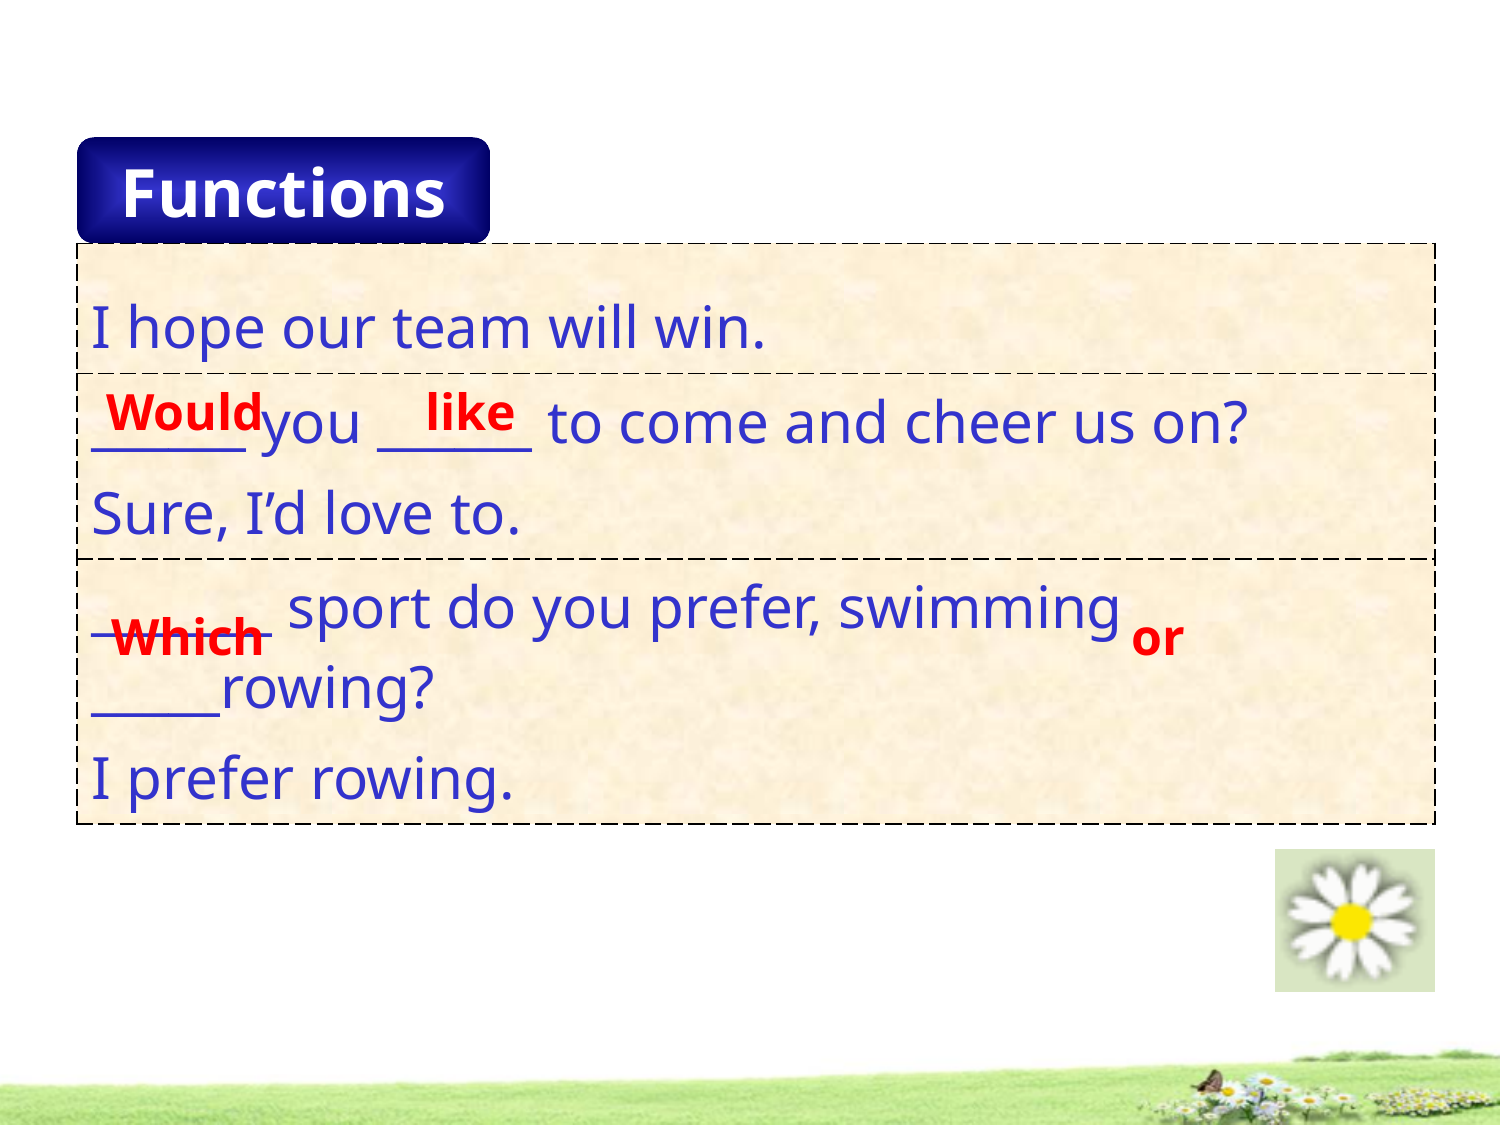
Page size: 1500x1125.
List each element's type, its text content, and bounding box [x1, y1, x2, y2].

text_box Which [96, 597, 307, 673]
text_box like [410, 373, 532, 449]
text_box or [1116, 597, 1200, 673]
picture [1274, 849, 1435, 992]
table_header I hope our team will win. [77, 243, 1435, 373]
text_box Would [91, 373, 293, 449]
table_cell ______ you ______ to come and cheer us on? Sure, I’d love to. [77, 373, 1435, 559]
table_cell _______ sport do you prefer, swimming _____rowing? I prefer rowing. [77, 559, 1435, 824]
text_box Functions [76, 137, 491, 243]
picture [0, 1037, 1500, 1125]
